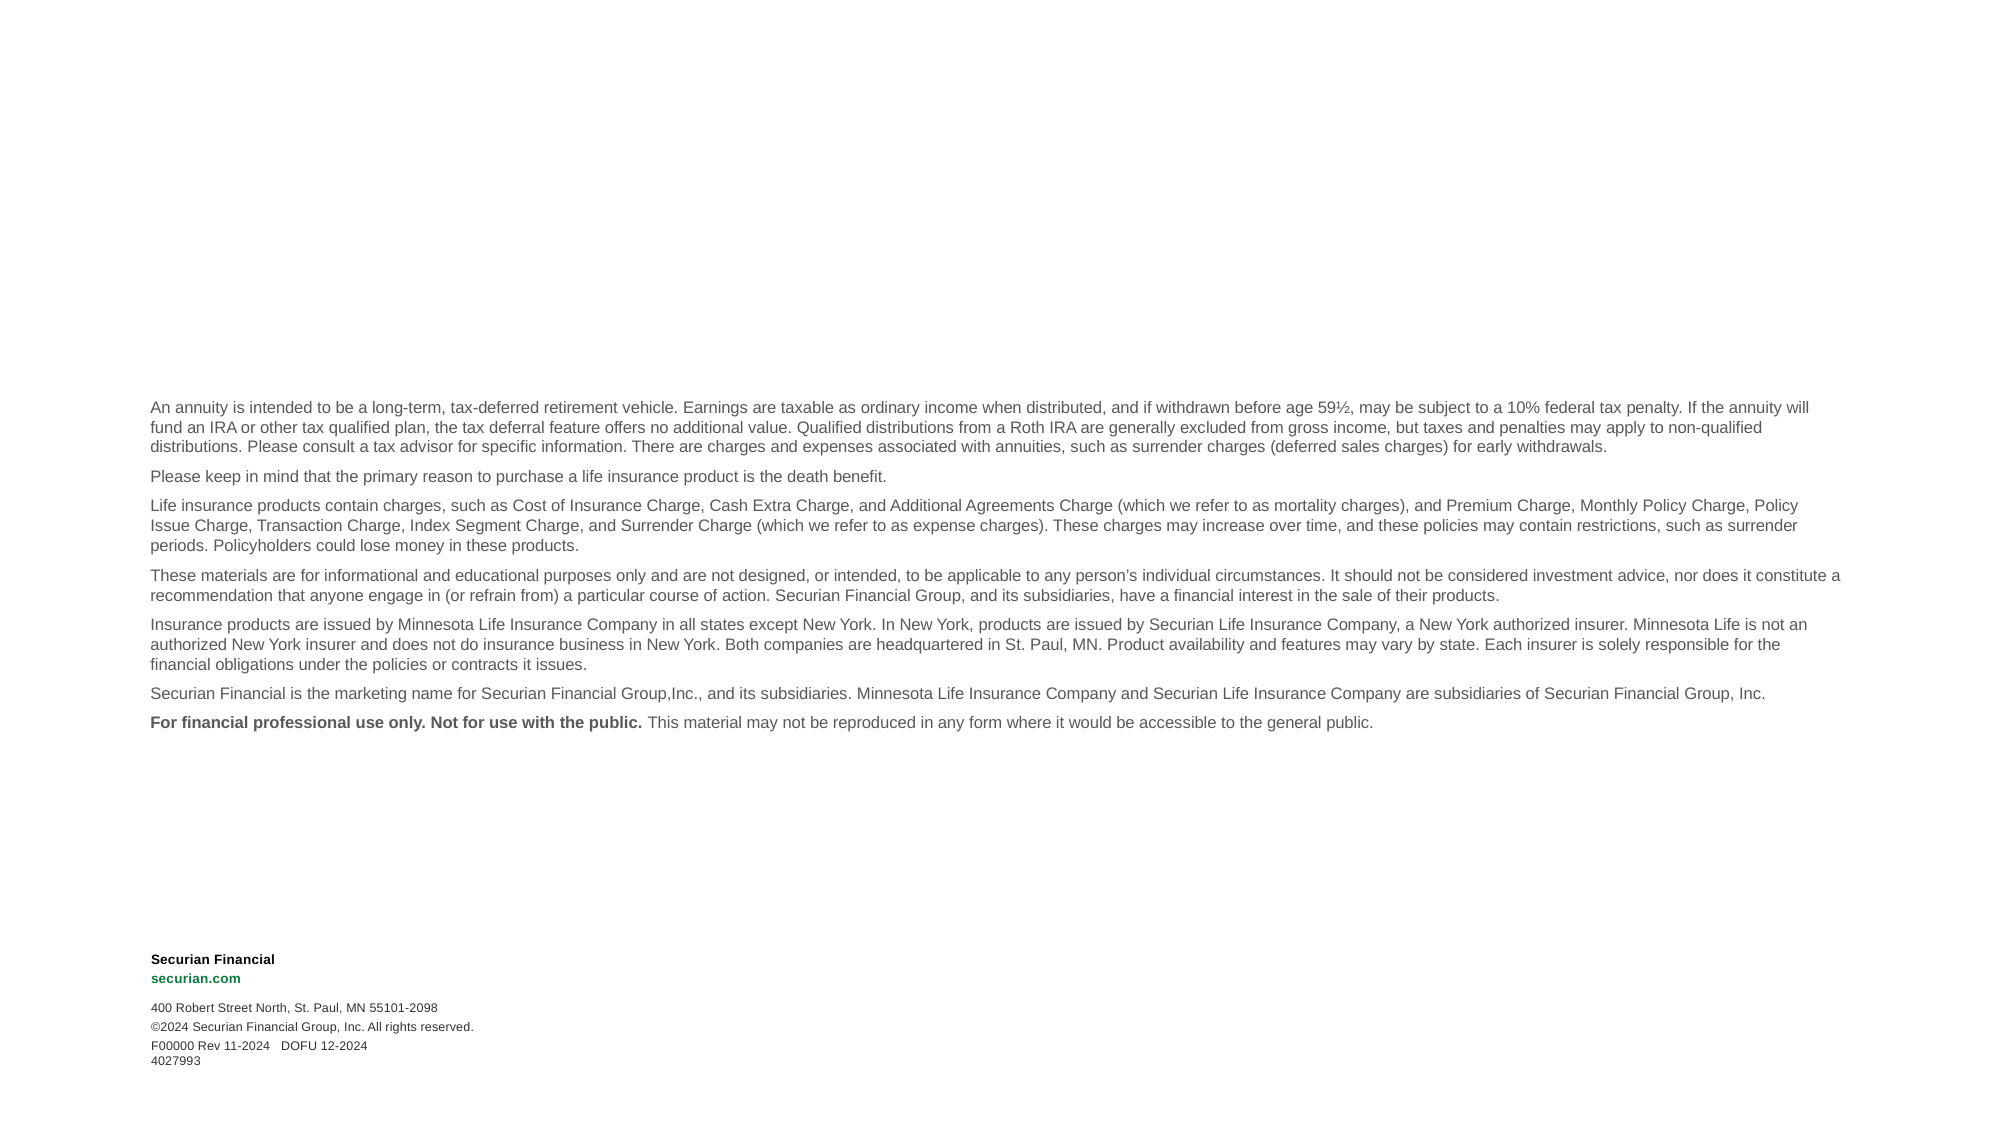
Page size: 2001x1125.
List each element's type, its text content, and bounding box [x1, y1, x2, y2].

text_box An annuity is intended to be a long-term, tax-deferred retirement vehicle. Earnings are taxable as ordinary income when distributed, and if withdrawn before age 59½, may be subject to a 10% federal tax penalty. If the annuity will fund an IRA or other tax qualified plan, the tax deferral feature offers no additional value. Qualified distributions from a Roth IRA are generally excluded from gross income, but taxes and penalties may apply to non-qualified distributions. Please consult a tax advisor for specific information. There are charges and expenses associated with annuities, such as surrender charges (deferred sales charges) for early withdrawals. Please keep in mind that the primary reason to purchase a life insurance product is the death benefit. Life insurance products contain charges, such as Cost of Insurance Charge, Cash Extra Charge, and Additional Agreements Charge (which we refer to as mortality charges), and Premium Charge, Monthly Policy Charge, Policy Issue Charge, Transaction Charge, Index Segment Charge, and Surrender Charge (which we refer to as expense charges). These charges may increase over time, and these policies may contain restrictions, such as surrender periods. Policyholders could lose money in these products. These materials are for informational and educational purposes only and are not designed, or intended, to be applicable to any person’s individual circumstances. It should not be considered investment advice, nor does it constitute a recommendation that anyone engage in (or refrain from) a particular course of action. Securian Financial Group, and its subsidiaries, have a financial interest in the sale of their products. Insurance products are issued by Minnesota Life Insurance Company in all states except New York. In New York, products are issued by Securian Life Insurance Company, a New York authorized insurer. Minnesota Life is not an authorized New York insurer and does not do insurance business in New York. Both companies are headquartered in St. Paul, MN. Product availability and features may vary by state. Each insurer is solely responsible for the financial obligations under the policies or contracts it issues. Securian Financial is the marketing name for Securian Financial Group,Inc., and its subsidiaries. Minnesota Life Insurance Company and Securian Life Insurance Company are subsidiaries of Securian Financial Group, Inc. For financial professional use only. Not for use with the public. This material may not be reproduced in any form where it would be accessible to the general public. [0, 396, 1845, 912]
text_box Securian Financial securian.com 400 Robert Street North, St. Paul, MN 55101-2098 ©2024 Securian Financial Group, Inc. All rights reserved. F00000 Rev 11-2024 DOFU 12-2024 4027993 [0, 887, 1132, 1125]
